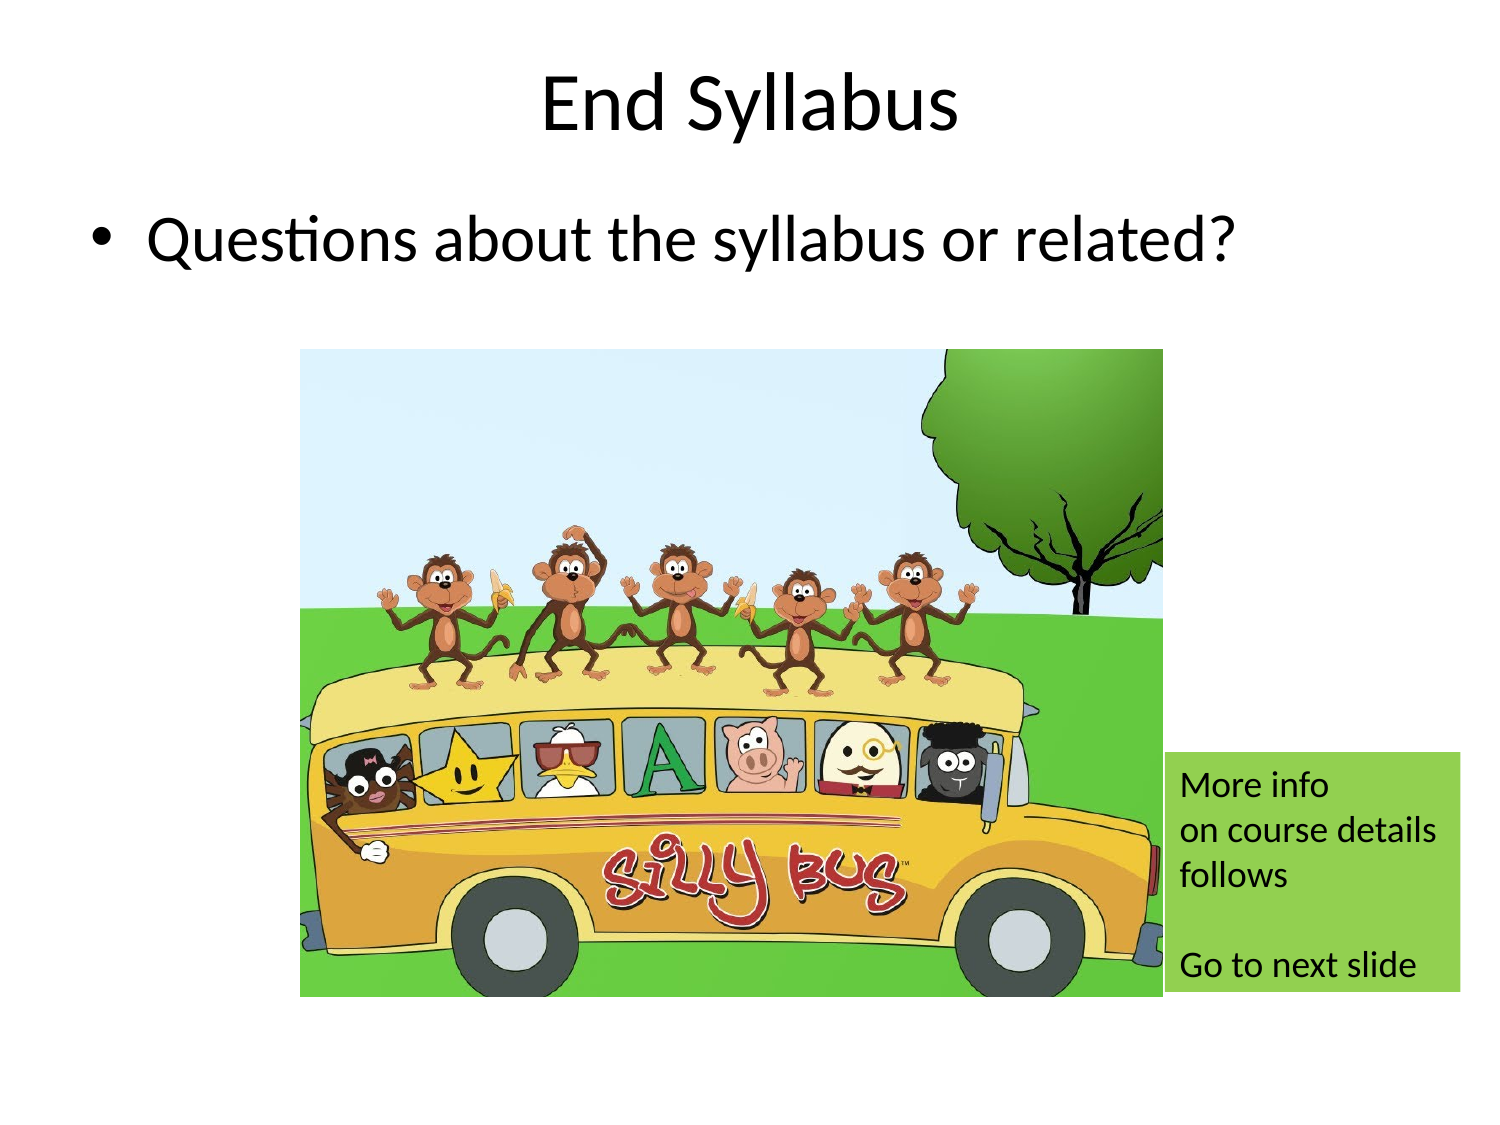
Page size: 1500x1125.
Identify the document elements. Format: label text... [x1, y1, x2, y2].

list Questions about the syllabus or related? [75, 187, 1425, 1005]
title End Syllabus [75, 45, 1425, 150]
text_box More info on course details follows Go to next slide [1166, 752, 1461, 992]
picture [299, 349, 1163, 998]
